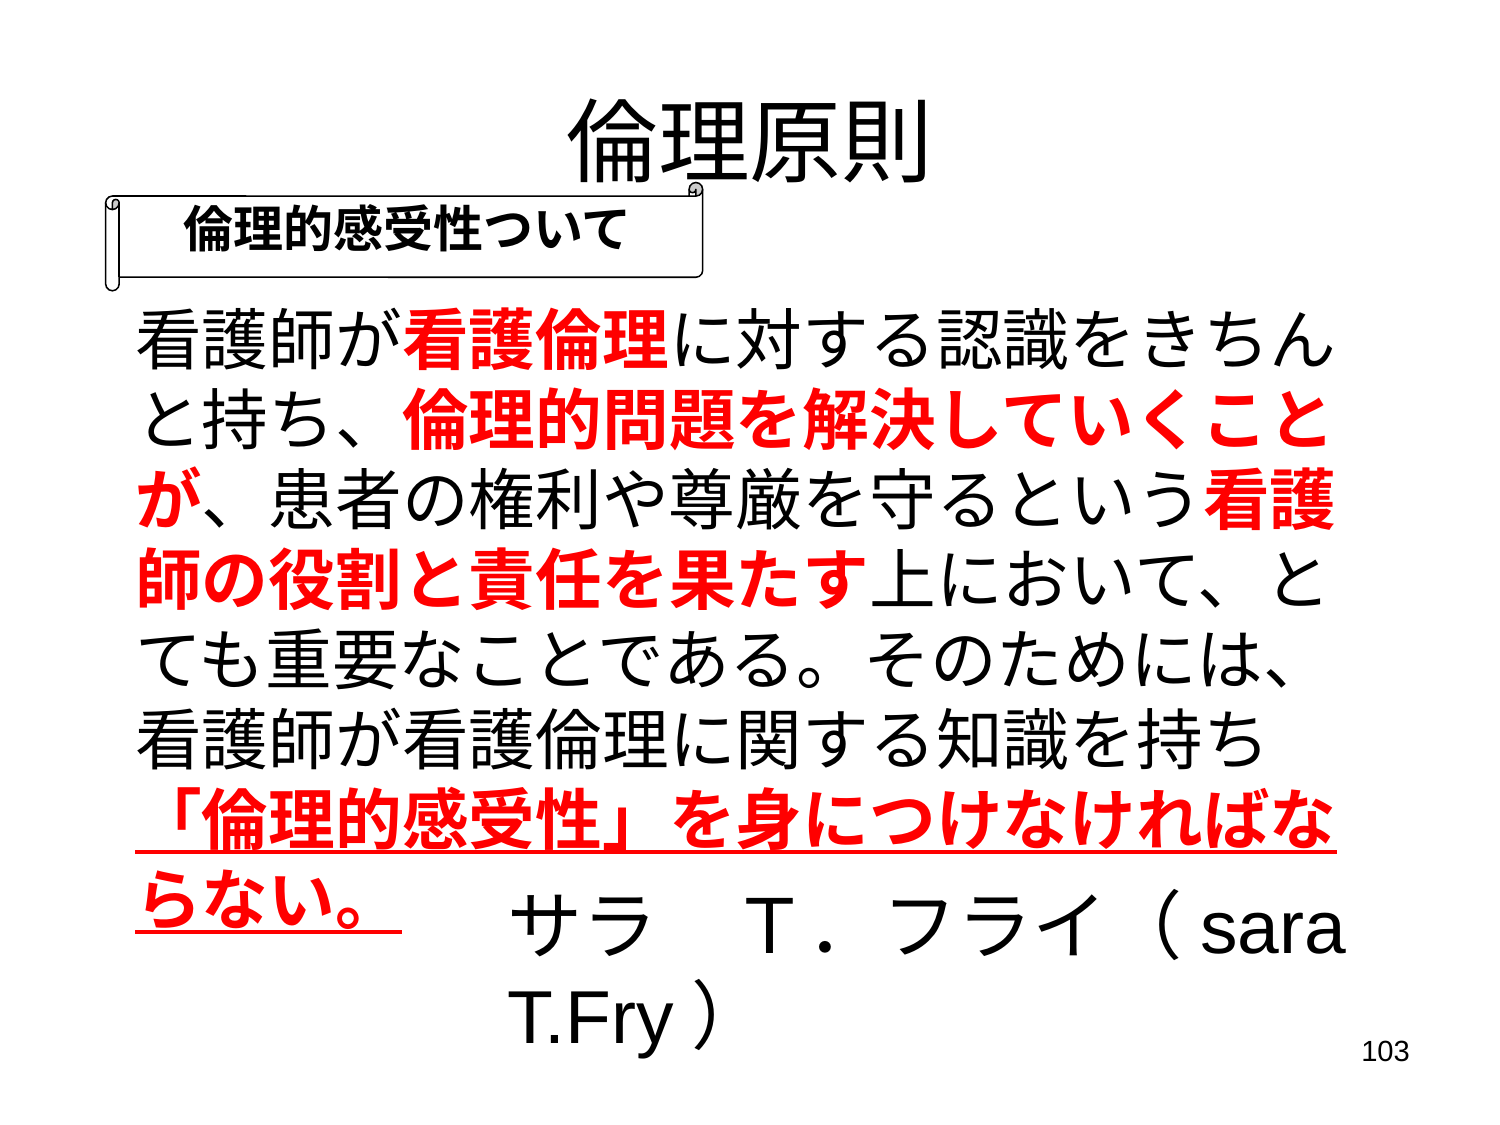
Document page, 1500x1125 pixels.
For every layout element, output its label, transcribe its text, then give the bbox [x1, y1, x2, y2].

title 倫理原則 [75, 45, 1425, 233]
text_box 看護師が看護倫理に対する認識をきちんと持ち、倫理的問題を解決していくことが、患者の権利や尊厳を守るという看護師の役割と責任を果たす上において、とても重要なことである。そのためには、看護師が看護倫理に関する知識を持ち「倫理的感受性」を身につけなければならない。 [120, 290, 1397, 946]
slide_number 103 [1074, 1024, 1426, 1103]
text_box 倫理的感受性ついて [105, 182, 703, 291]
text_box サラ Ｔ．フライ（sara T.Fry） [492, 871, 1397, 1067]
